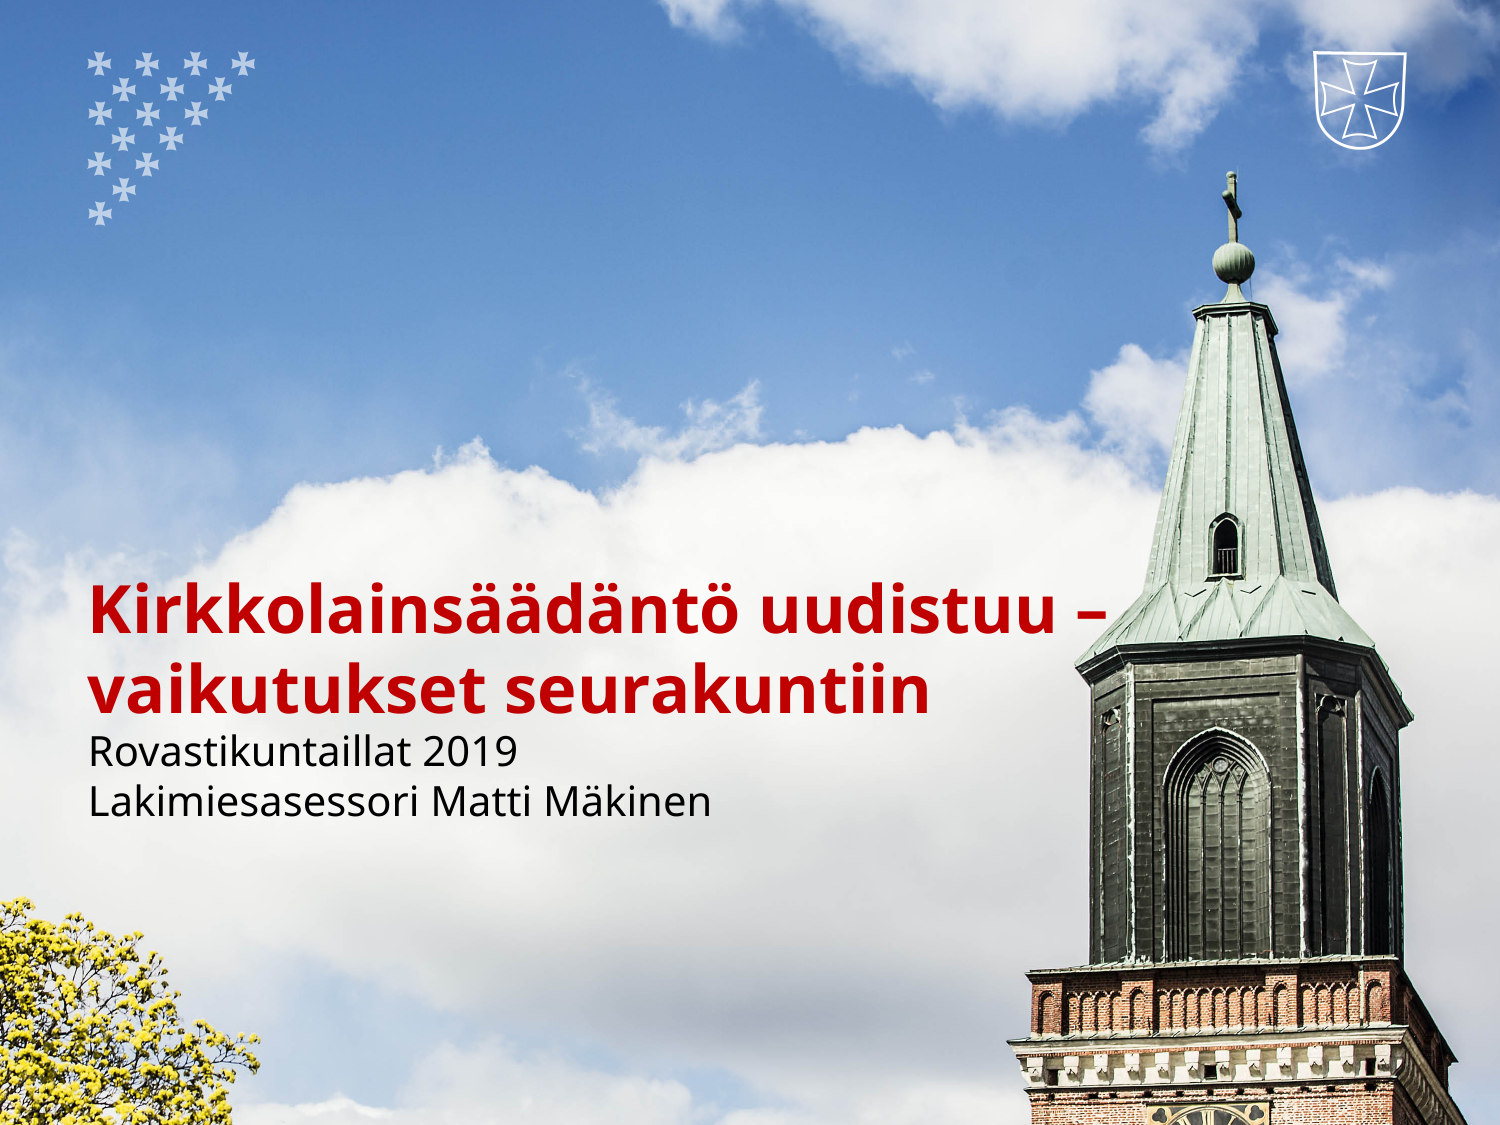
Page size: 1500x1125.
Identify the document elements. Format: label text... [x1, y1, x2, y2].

title Kirkkolainsäädäntö uudistuu – vaikutukset seurakuntiin [72, 454, 1348, 840]
picture [0, 0, 1500, 1125]
subtitle Rovastikuntaillat 2019 Lakimiesasessori Matti Mäkinen [72, 717, 1123, 881]
